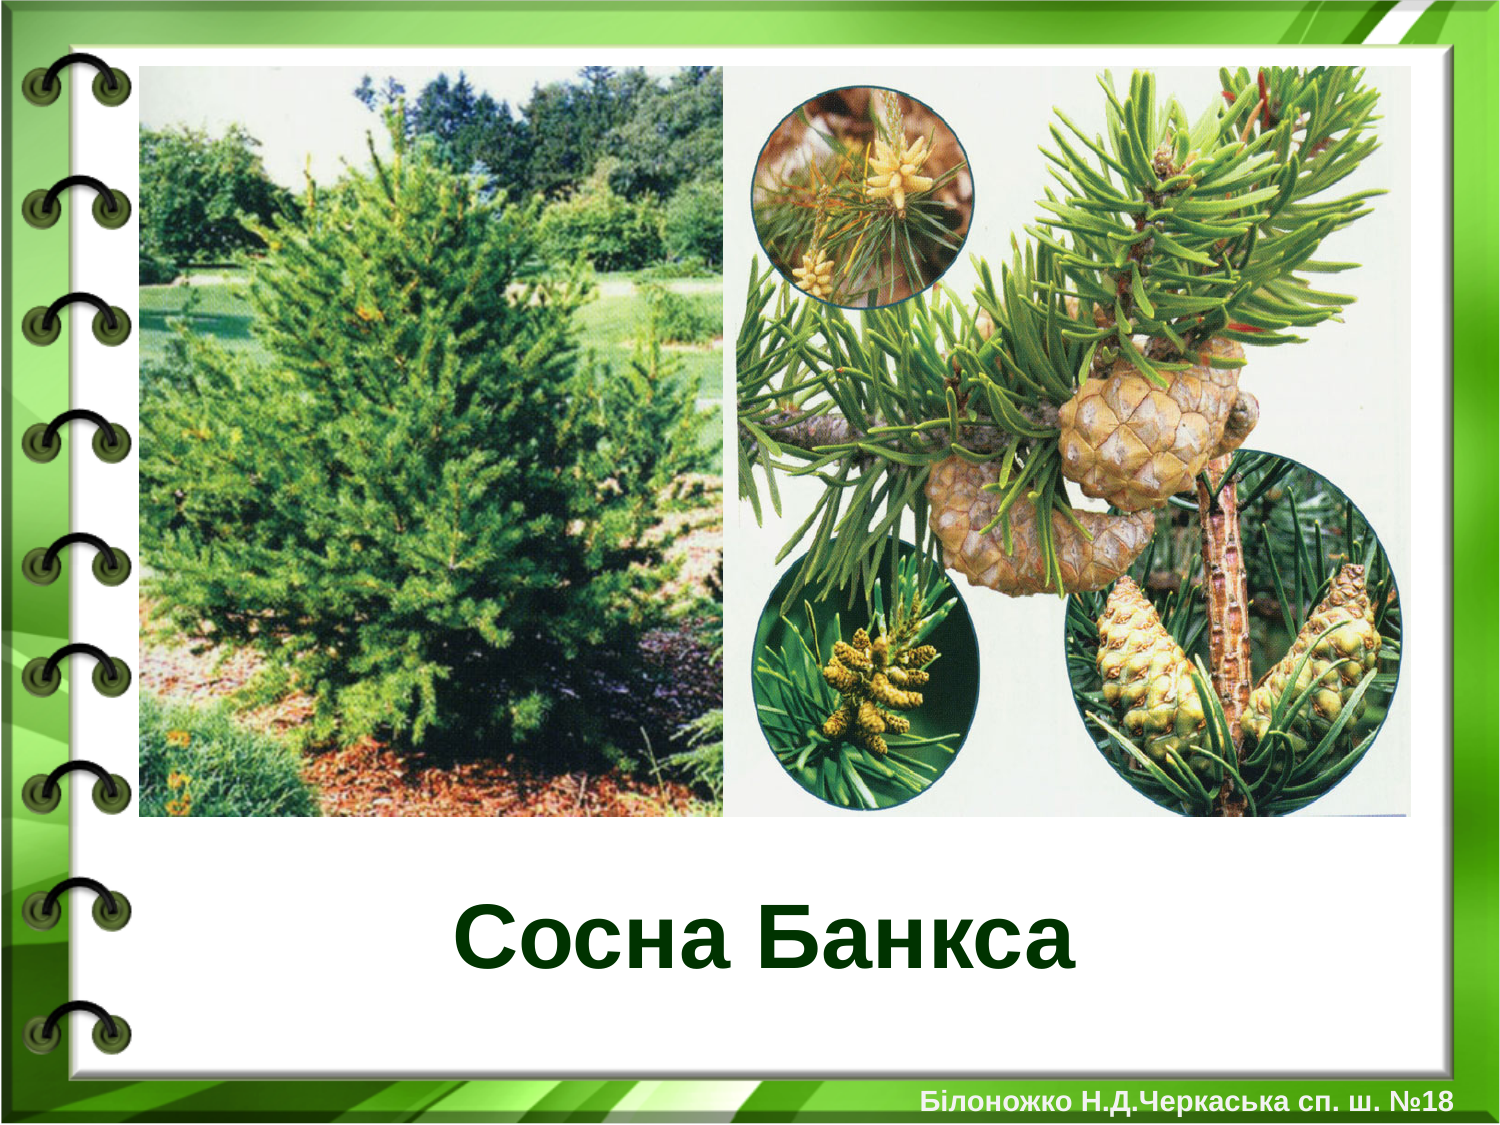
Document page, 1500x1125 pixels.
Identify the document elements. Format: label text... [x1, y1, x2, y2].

text_box Білоножко Н.Д.Черкаська сп. ш. №18 [904, 1074, 1470, 1125]
picture [0, 0, 1500, 1125]
text_box Сосна Банкса [437, 869, 1118, 995]
